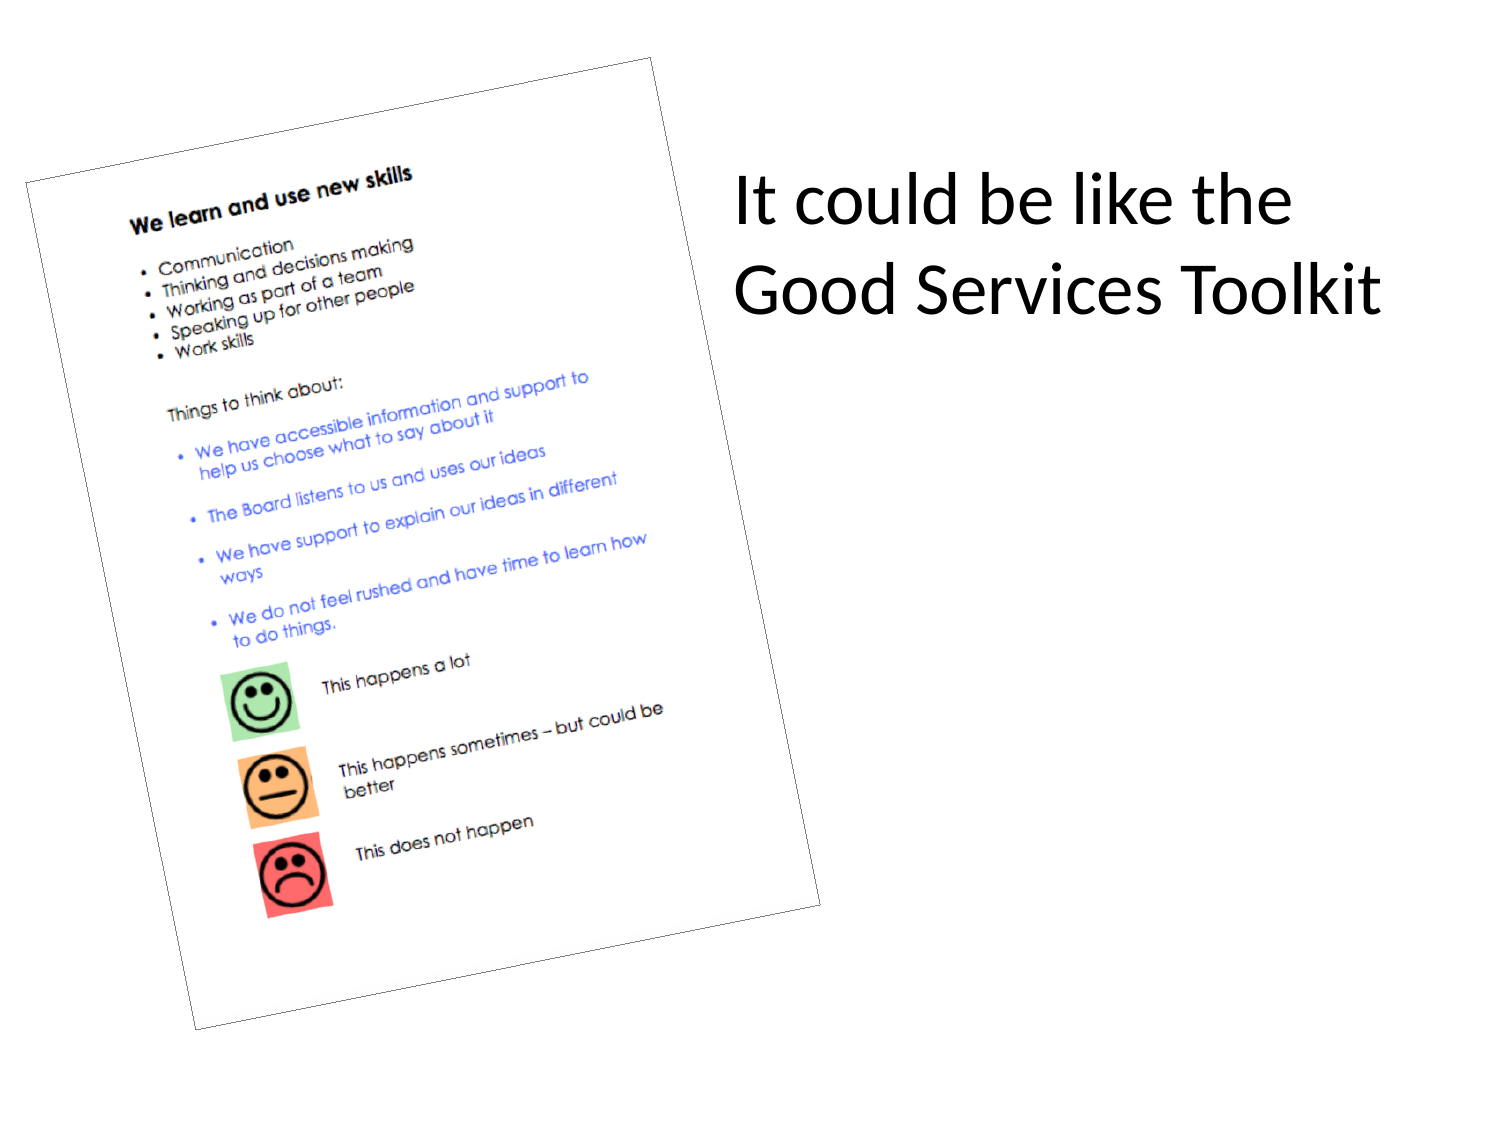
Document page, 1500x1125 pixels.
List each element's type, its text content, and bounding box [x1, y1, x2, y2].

picture [27, 59, 820, 1029]
text_box It could be like the Good Services Toolkit [746, 142, 1473, 337]
